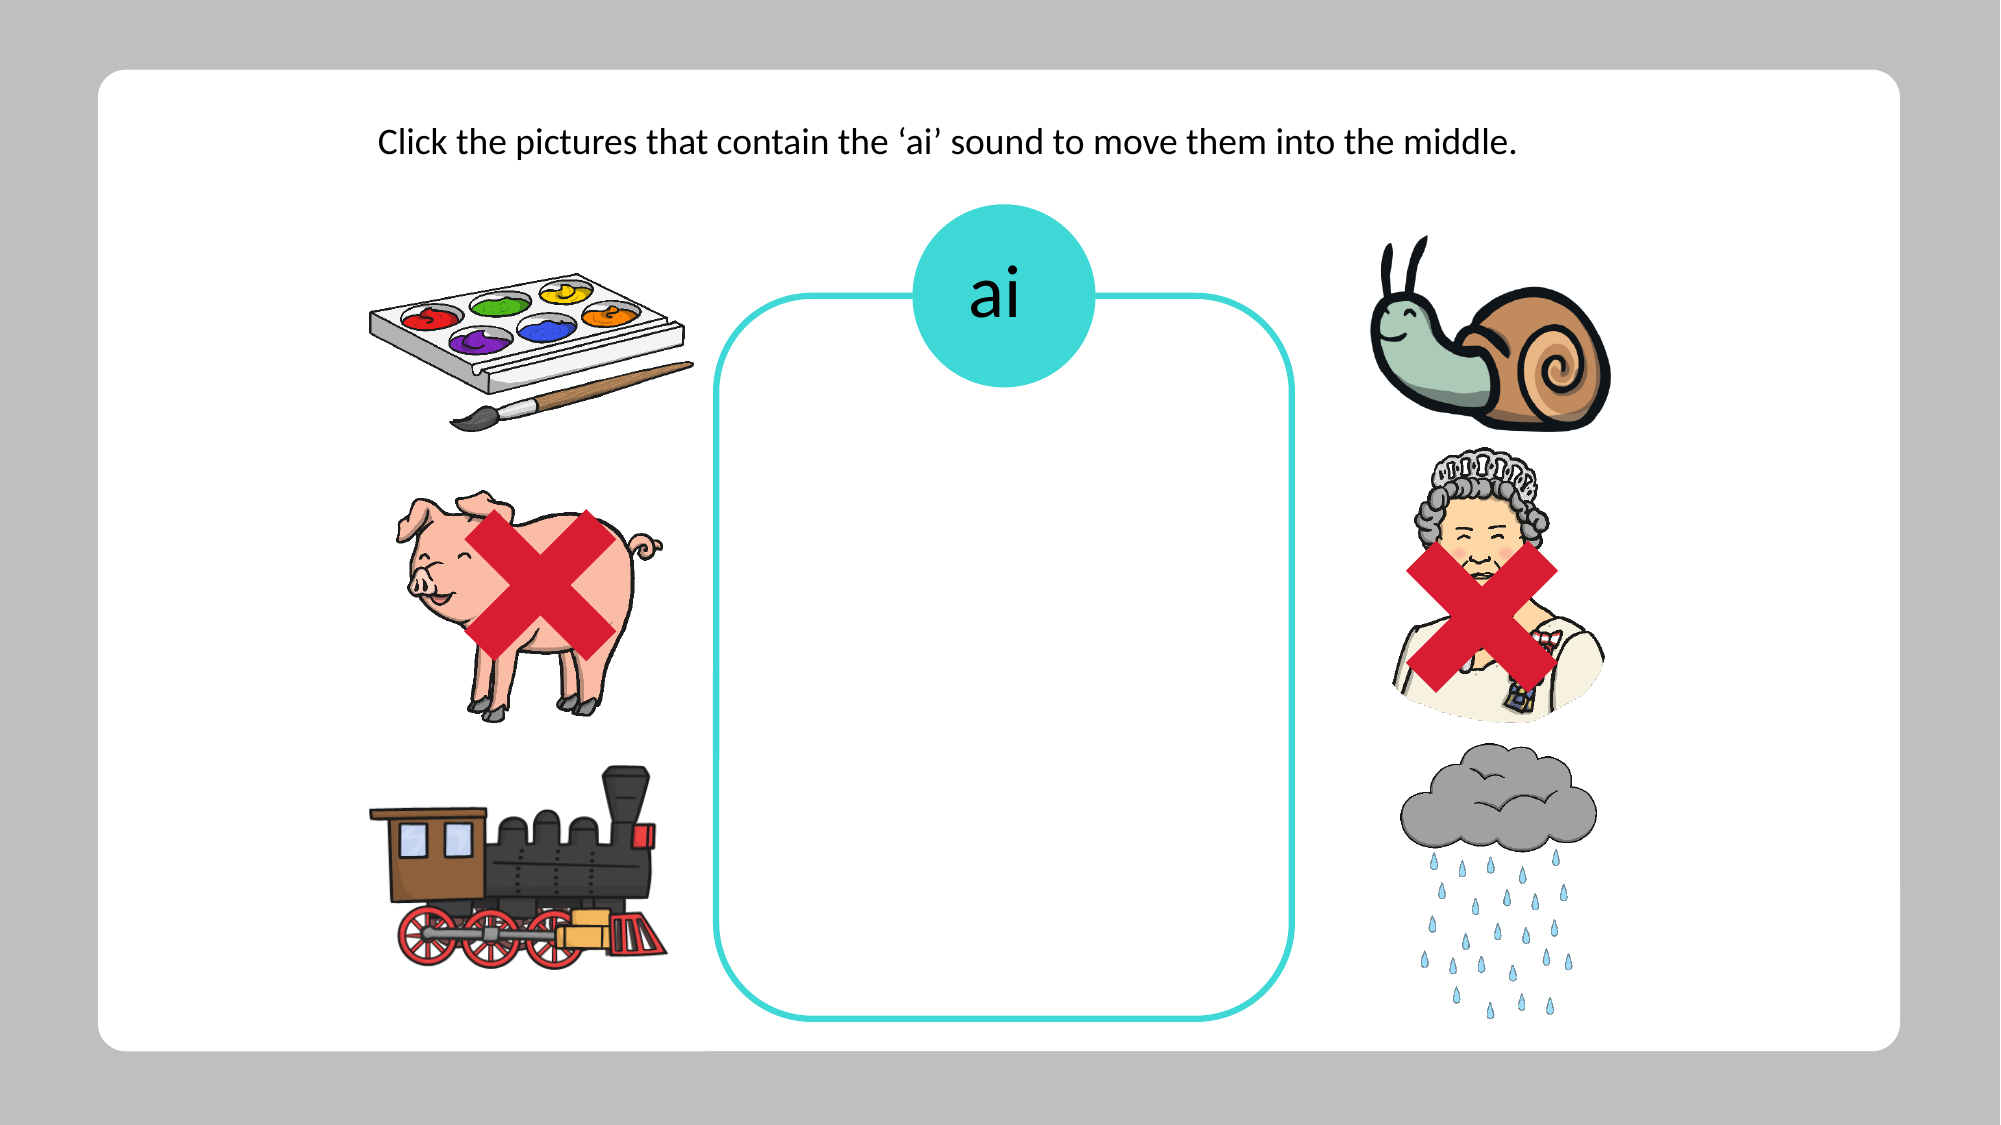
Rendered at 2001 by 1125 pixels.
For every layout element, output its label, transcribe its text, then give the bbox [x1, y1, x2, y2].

picture [396, 490, 663, 723]
picture [1369, 235, 1611, 432]
picture [1400, 743, 1597, 1019]
picture [369, 765, 669, 970]
text_box ai [953, 235, 1129, 340]
picture [369, 273, 694, 432]
text_box [715, 294, 1293, 1020]
text_box [912, 204, 1085, 388]
text_box Click the pictures that contain the ‘ai’ sound to move them into the middle. [377, 117, 1630, 163]
picture [1392, 447, 1605, 723]
